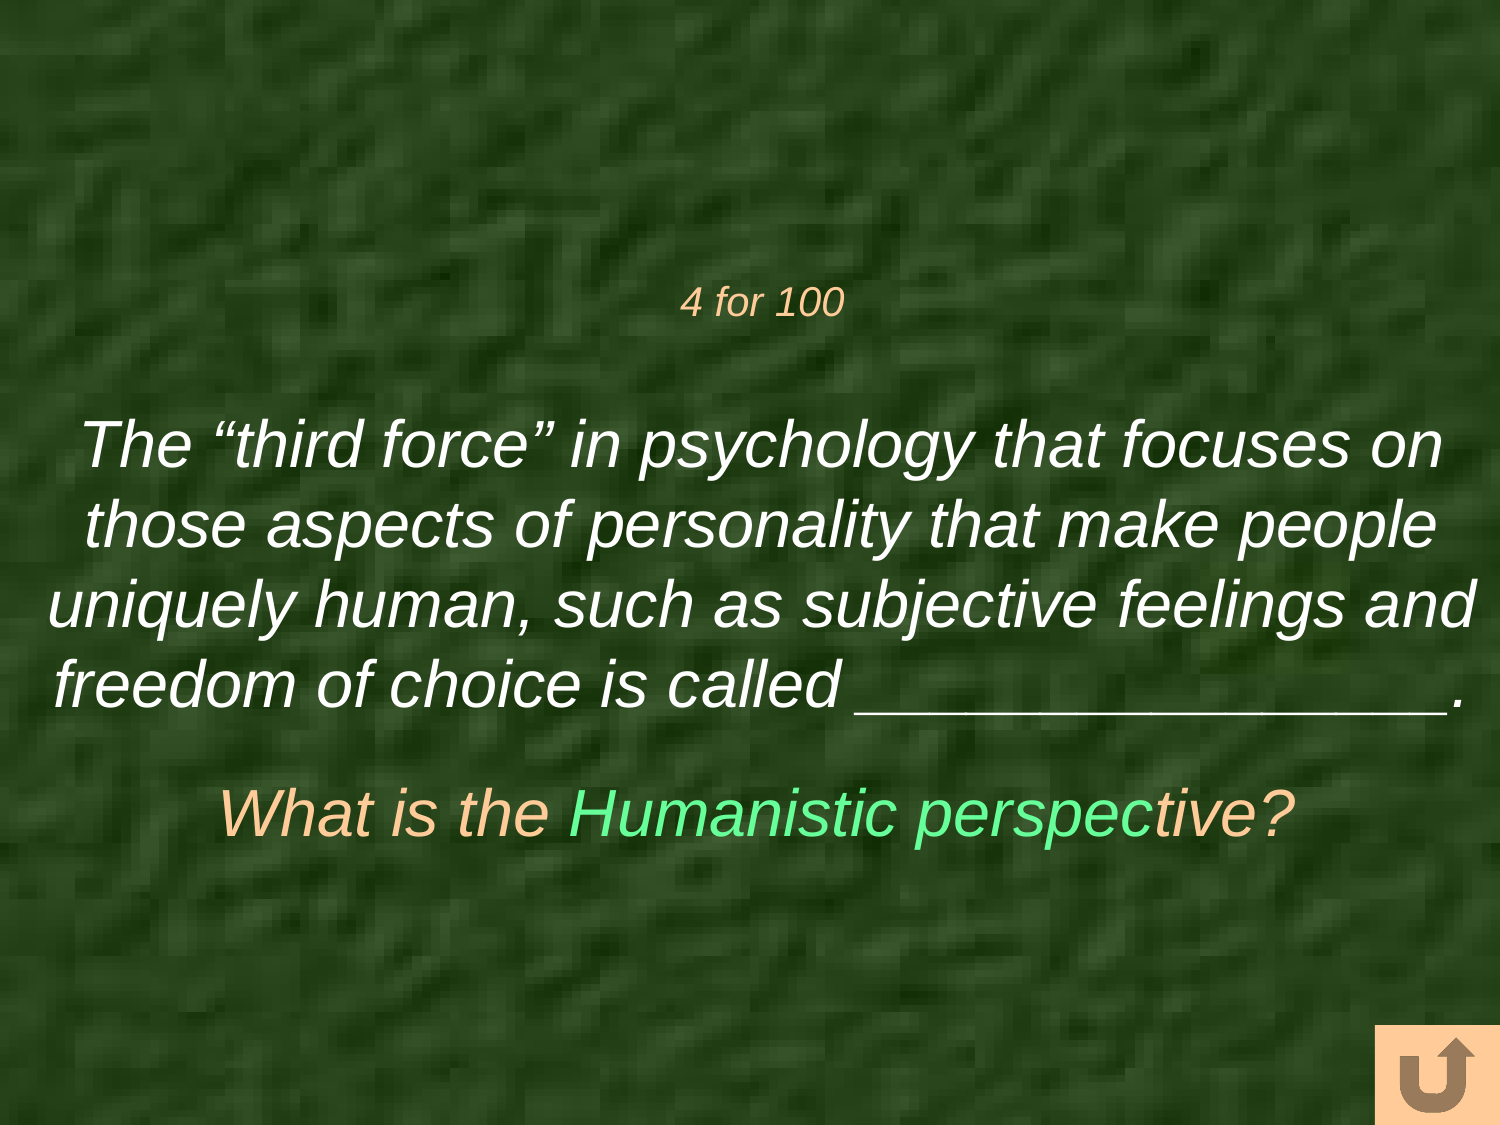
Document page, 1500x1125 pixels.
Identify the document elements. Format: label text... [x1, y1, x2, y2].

title 4 for 100 [512, 262, 1013, 338]
text_box The “third force” in psychology that focuses on those aspects of personality that make people uniquely human, such as subjective feelings and freedom of choice is called ________________. [24, 393, 1500, 728]
text_box [1374, 1025, 1500, 1125]
picture [0, 0, 1500, 1125]
text_box What is the Humanistic perspective? [112, 762, 1400, 858]
